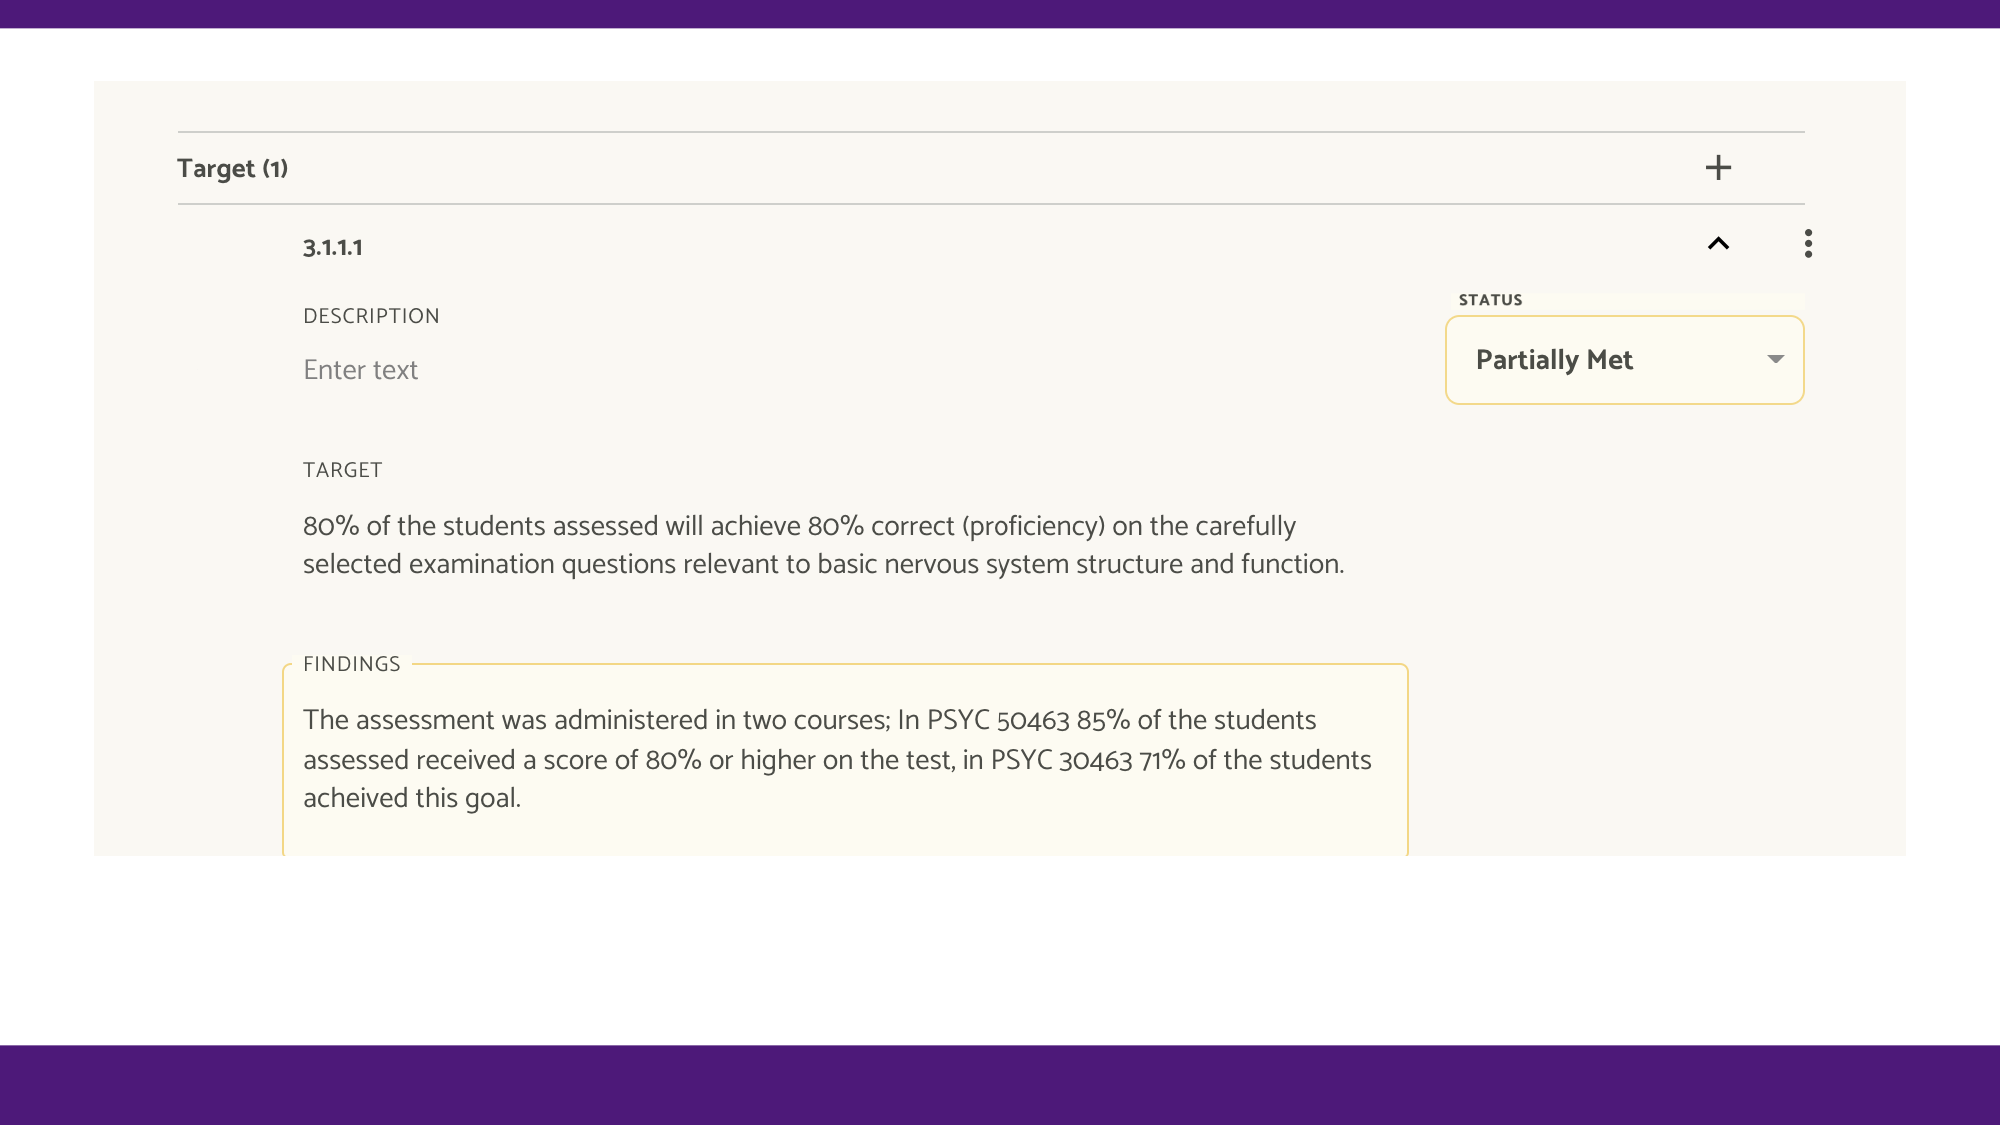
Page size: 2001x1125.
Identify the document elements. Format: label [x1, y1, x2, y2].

text_box [0, 0, 2000, 29]
text_box [0, 1044, 2000, 1125]
text_box [0, 29, 2000, 1044]
picture [93, 80, 1906, 856]
